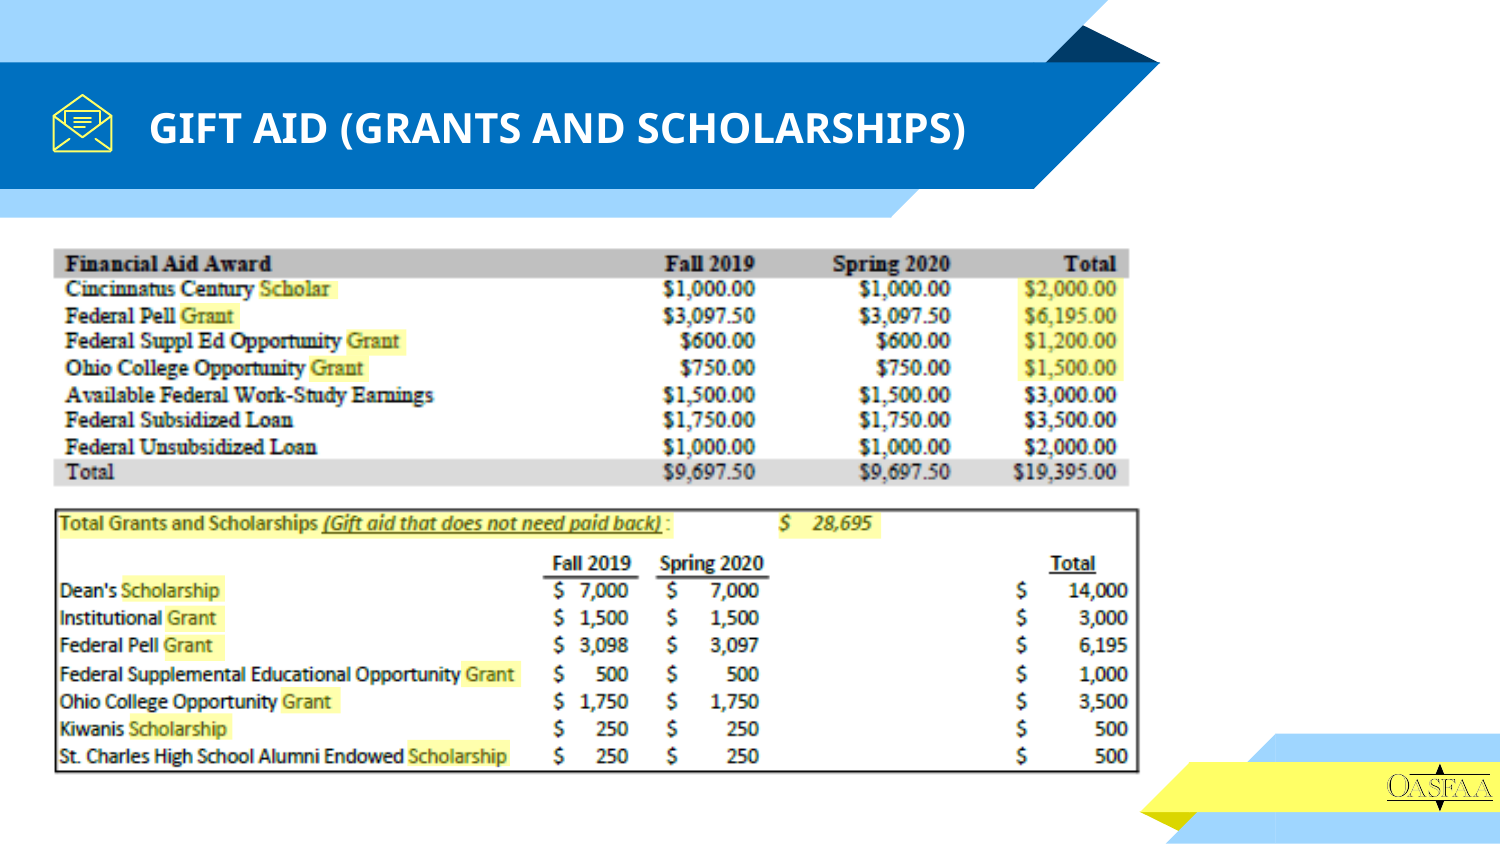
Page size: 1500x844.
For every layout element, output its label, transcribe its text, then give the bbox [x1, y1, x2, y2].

title Gift Aid (GRANTS AND SCHOLARSHIPS) [133, 64, 1058, 190]
picture [1387, 763, 1493, 812]
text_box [53, 94, 112, 152]
picture [46, 496, 1151, 780]
picture [43, 229, 1151, 489]
